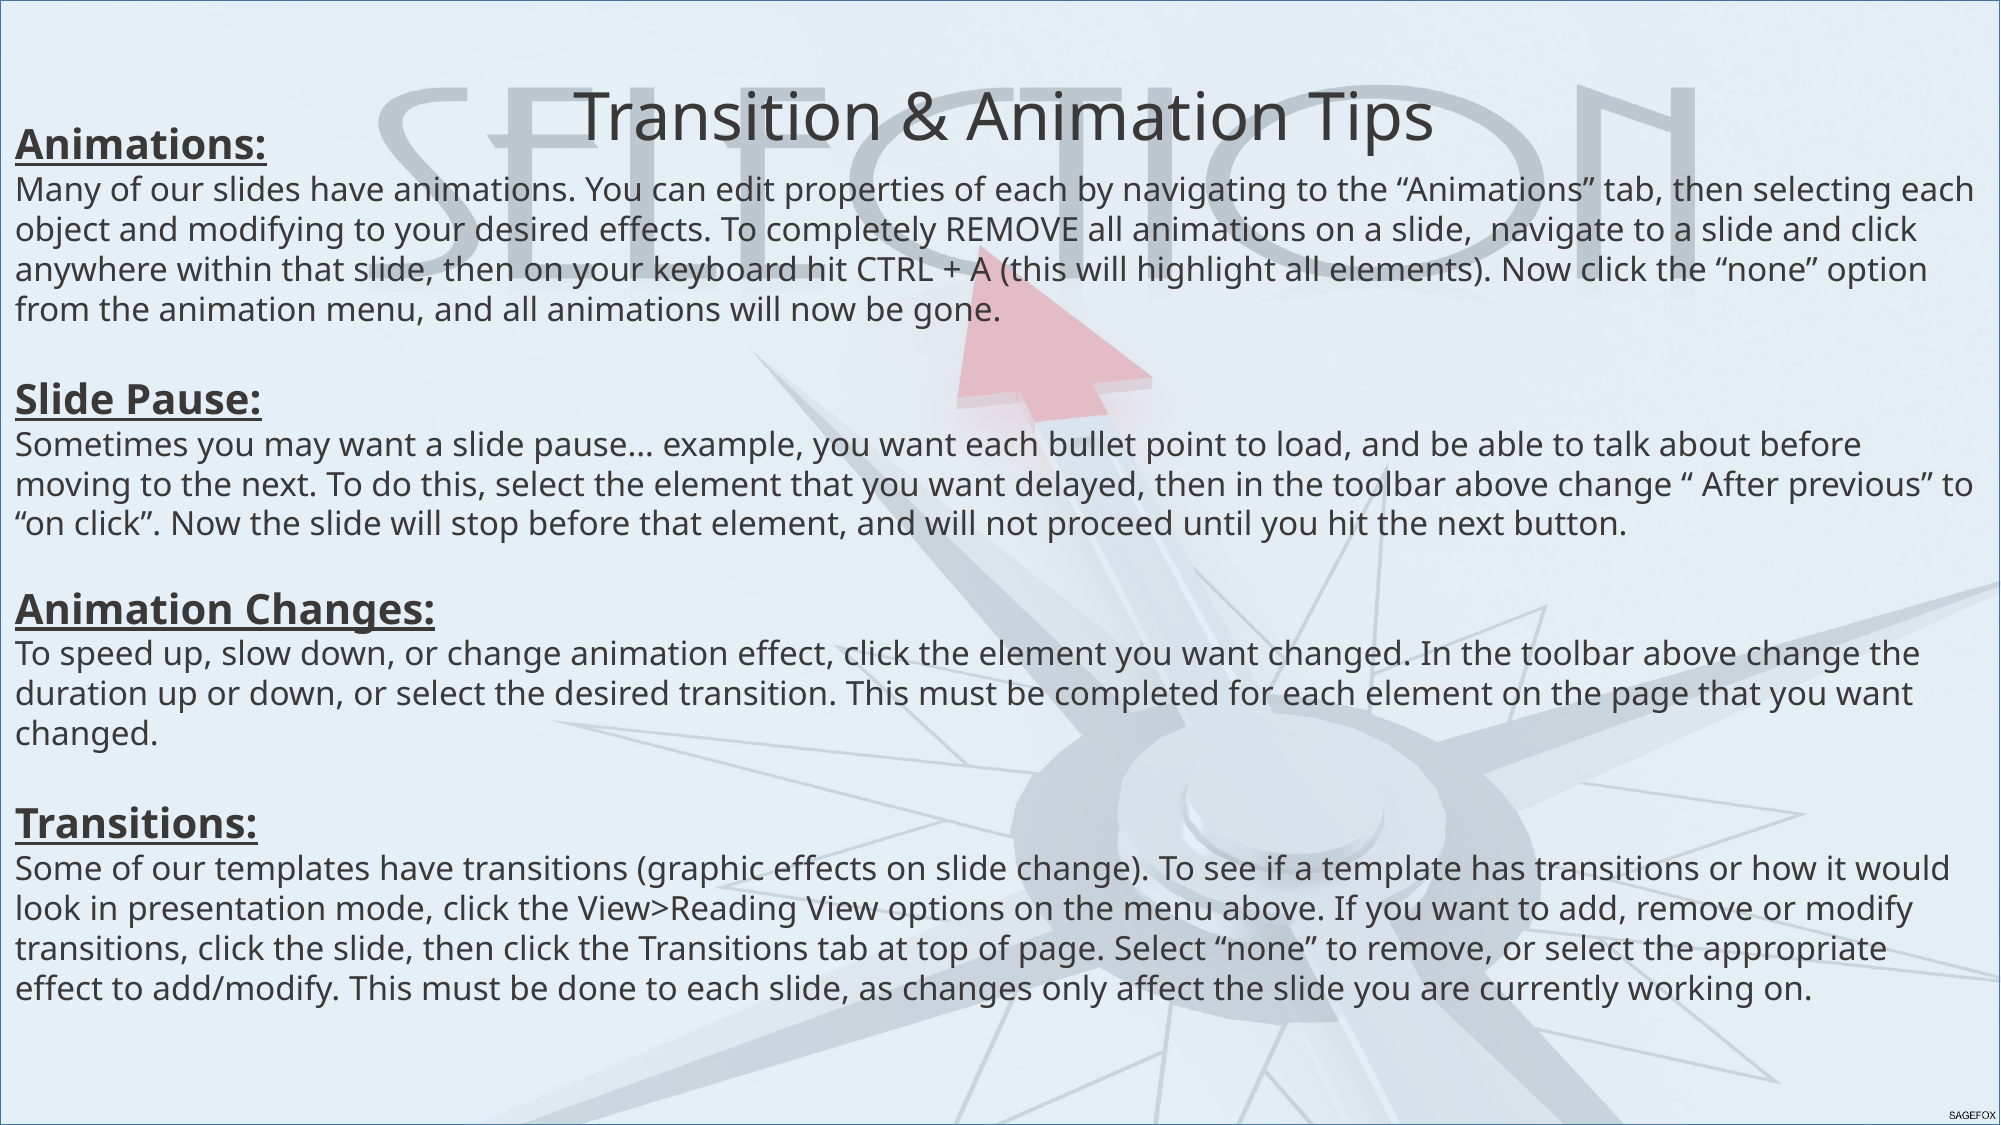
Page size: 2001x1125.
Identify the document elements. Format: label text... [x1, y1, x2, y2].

text_box Animations: Many of our slides have animations. You can edit properties of each by navigating to the “Animations” tab, then selecting each object and modifying to your desired effects. To completely REMOVE all animations on a slide, navigate to a slide and click anywhere within that slide, then on your keyboard hit CTRL + A (this will highlight all elements). Now click the “none” option from the animation menu, and all animations will now be gone. Slide Pause: Sometimes you may want a slide pause… example, you want each bullet point to load, and be able to talk about before moving to the next. To do this, select the element that you want delayed, then in the toolbar above change “ After previous” to “on click”. Now the slide will stop before that element, and will not proceed until you hit the next button. Animation Changes: To speed up, slow down, or change animation effect, click the element you want changed. In the toolbar above change the duration up or down, or select the desired transition. This must be completed for each element on the page that you want changed. Transitions: Some of our templates have transitions (graphic effects on slide change). To see if a template has transitions or how it would look in presentation mode, click the View>Reading View options on the menu above. If you want to add, remove or modify transitions, click the slide, then click the Transitions tab at top of page. Select “none” to remove, or select the appropriate effect to add/modify. This must be done to each slide, as changes only affect the slide you are currently working on. [0, 0, 2000, 1125]
title Transition & Animation Tips [477, 59, 1532, 177]
